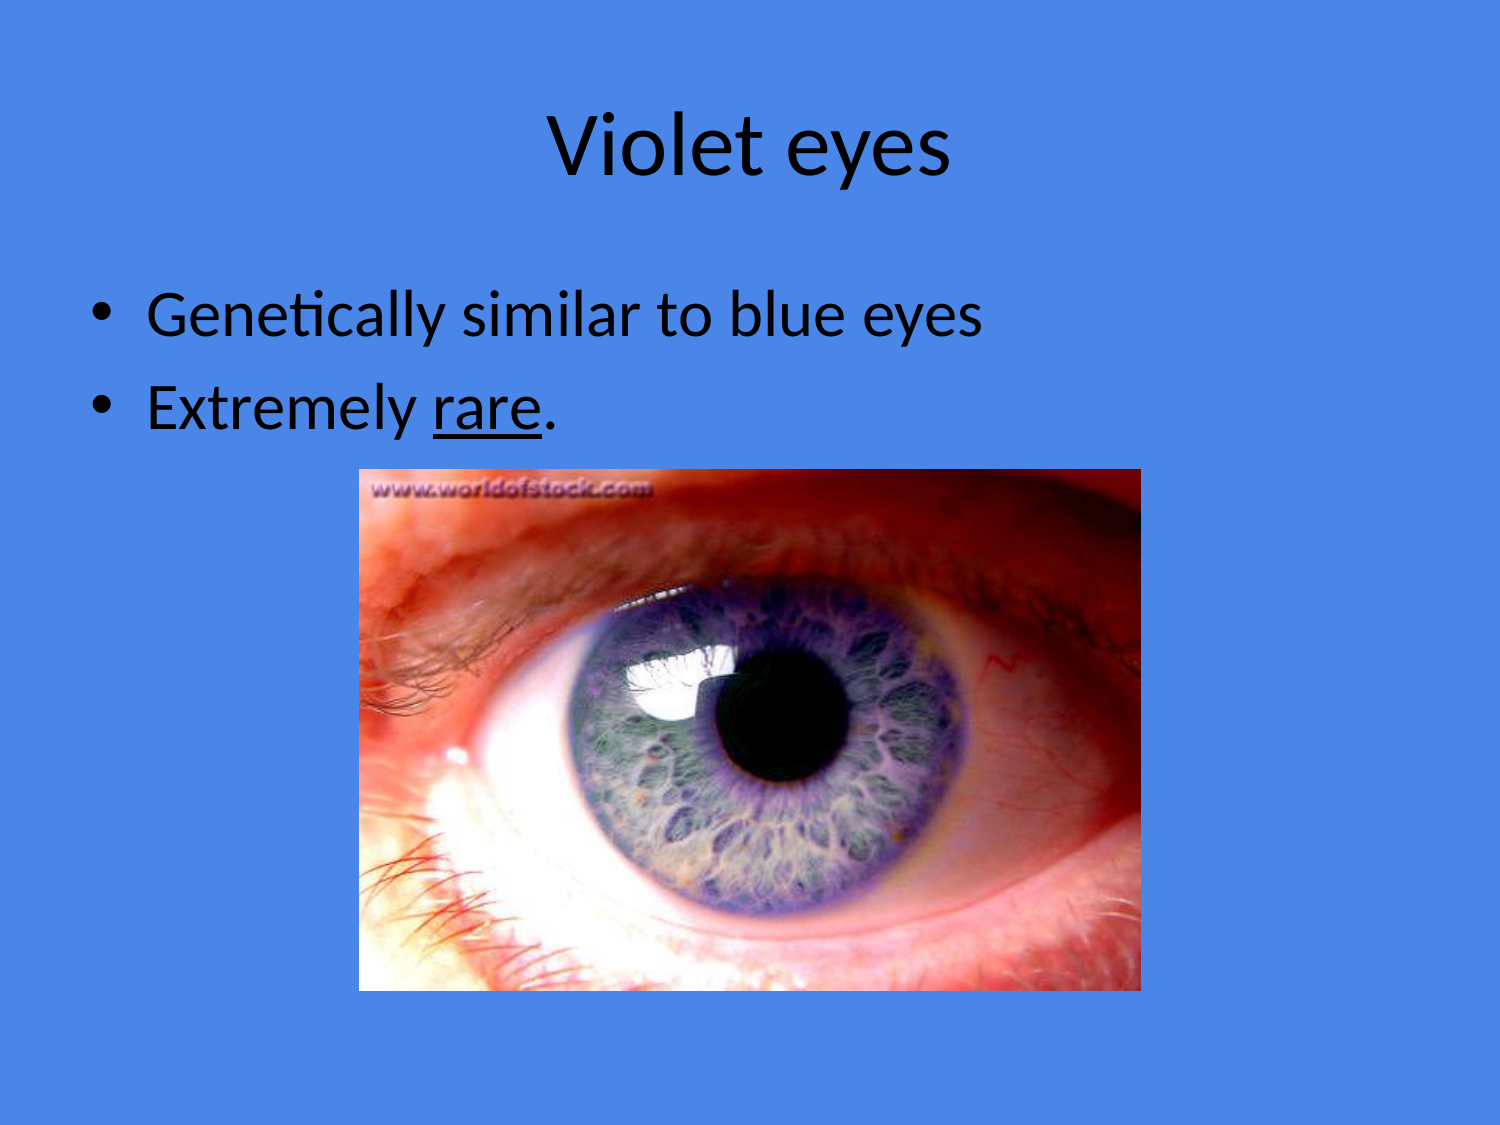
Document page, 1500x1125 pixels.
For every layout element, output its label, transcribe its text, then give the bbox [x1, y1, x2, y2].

picture [359, 469, 1141, 991]
list Genetically similar to blue eyes Extremely rare. [75, 262, 1425, 1005]
title Violet eyes [75, 45, 1425, 233]
